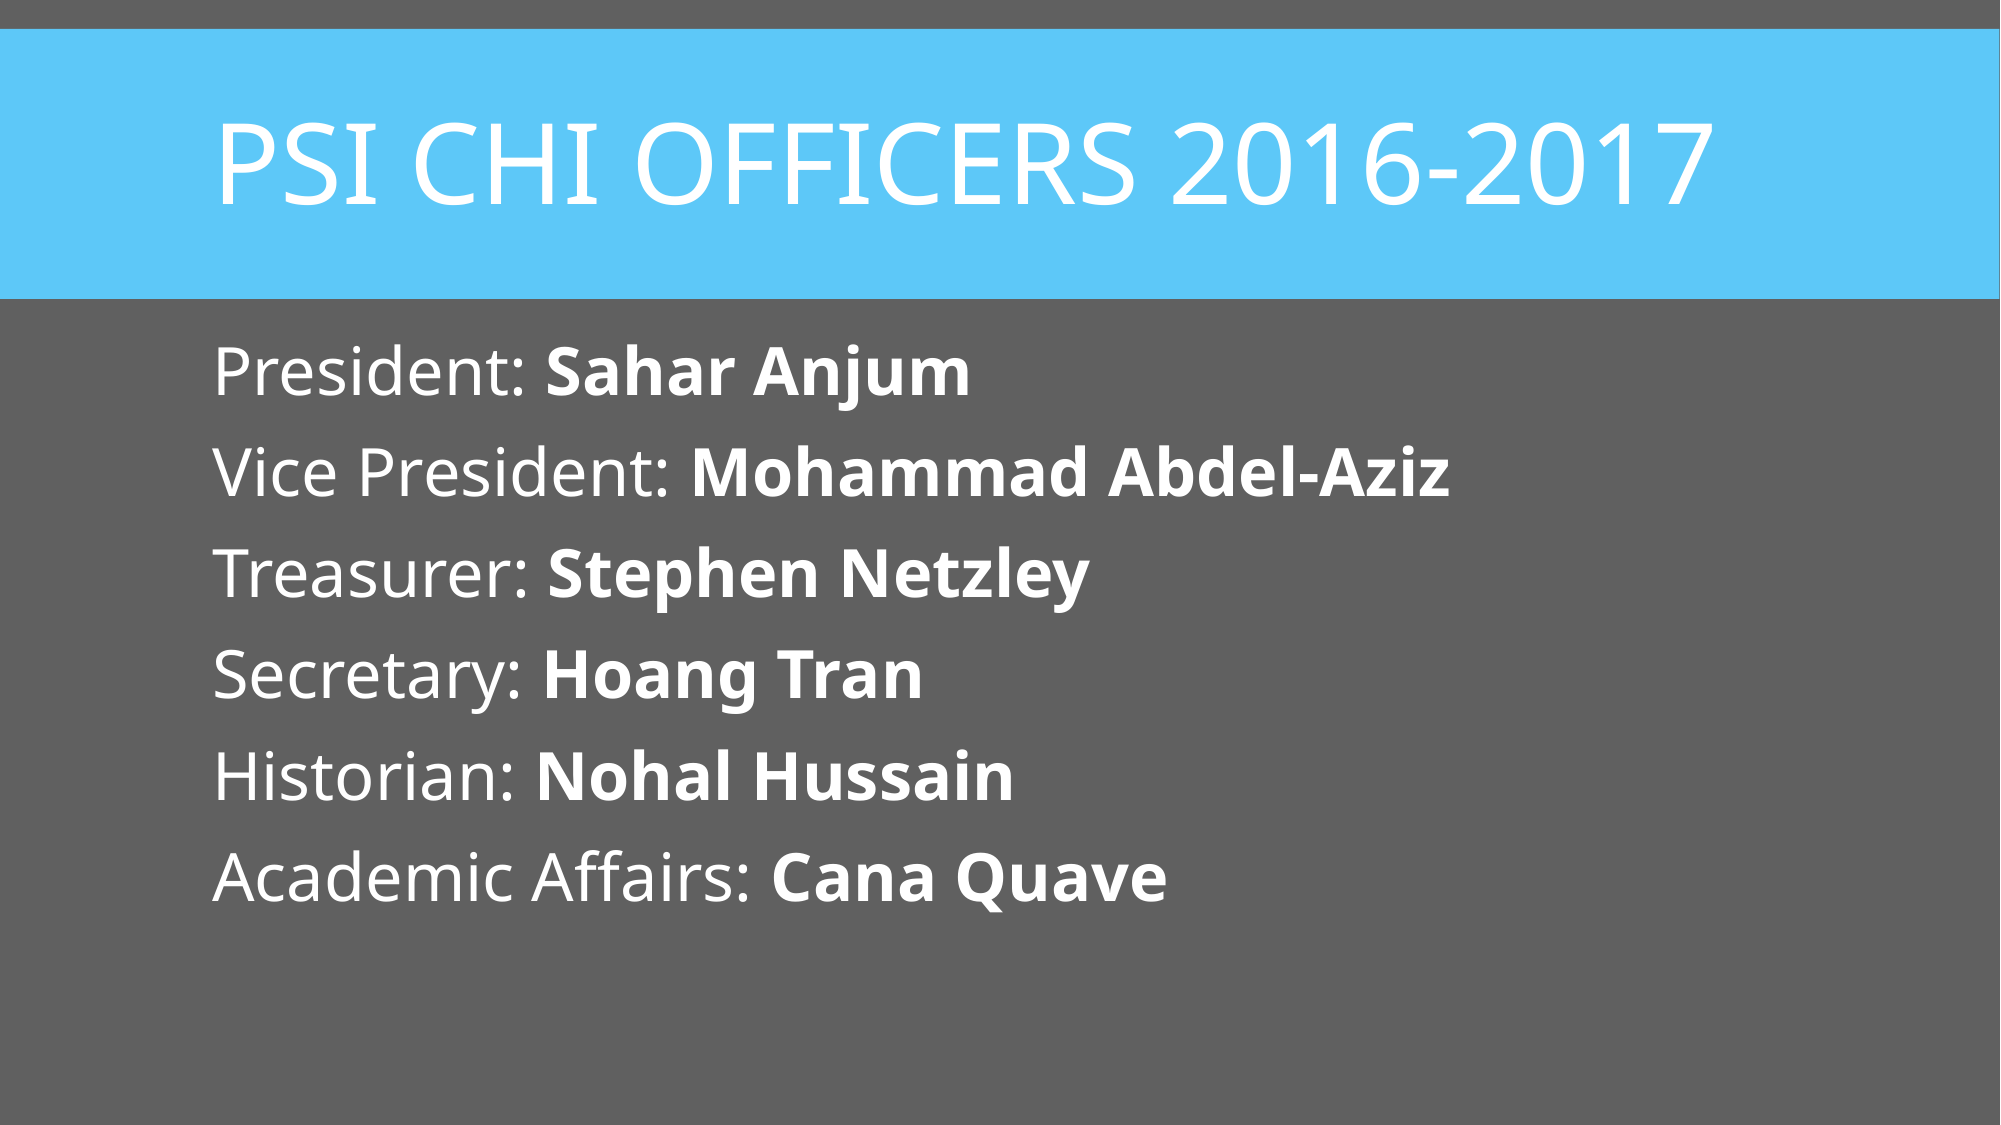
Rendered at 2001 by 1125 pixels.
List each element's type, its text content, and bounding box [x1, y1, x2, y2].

title Psi Chi officers 2016-2017 [197, 46, 1803, 295]
list President: Sahar Anjum Vice President: Mohammad Abdel-Aziz Treasurer: Stephen Netzley Secretary: Hoang Tran Historian: Nohal Hussain Academic Affairs: Cana Quave [197, 329, 1803, 1020]
